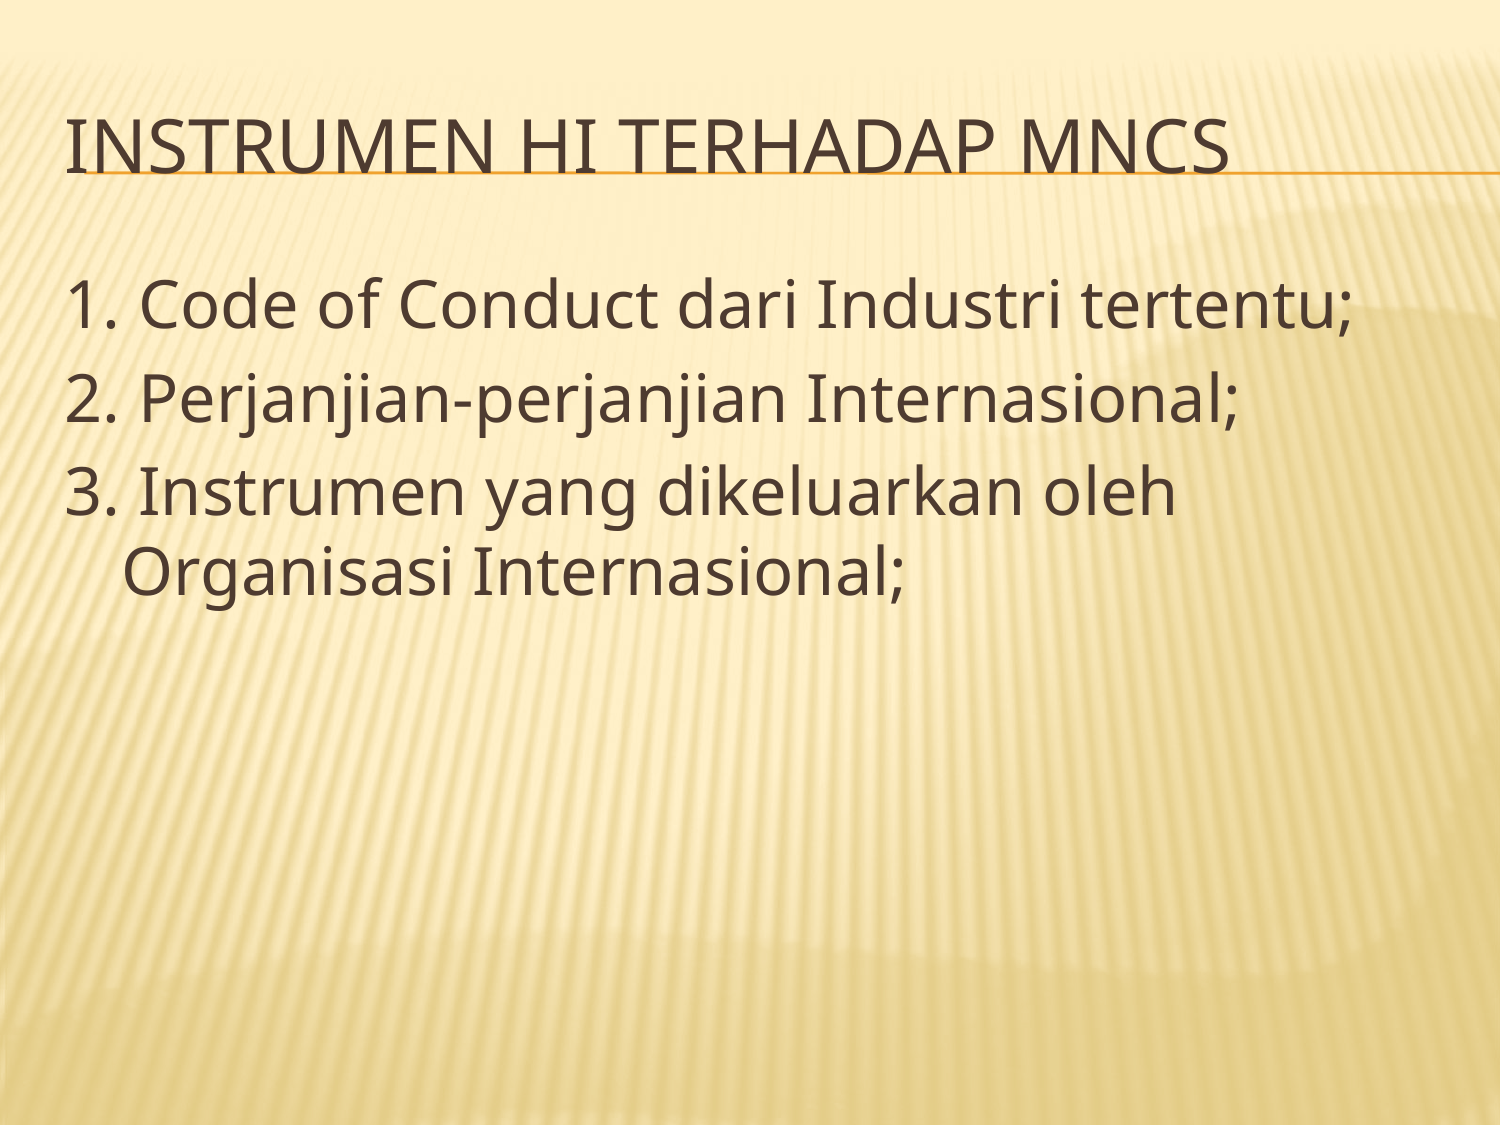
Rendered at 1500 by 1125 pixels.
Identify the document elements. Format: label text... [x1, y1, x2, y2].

title Instrumen HI Terhadap MNCs [50, 75, 1475, 213]
list 1. Code of Conduct dari Industri tertentu; 2. Perjanjian-perjanjian Internasional; 3. Instrumen yang dikeluarkan oleh Organisasi Internasional; [50, 254, 1475, 998]
